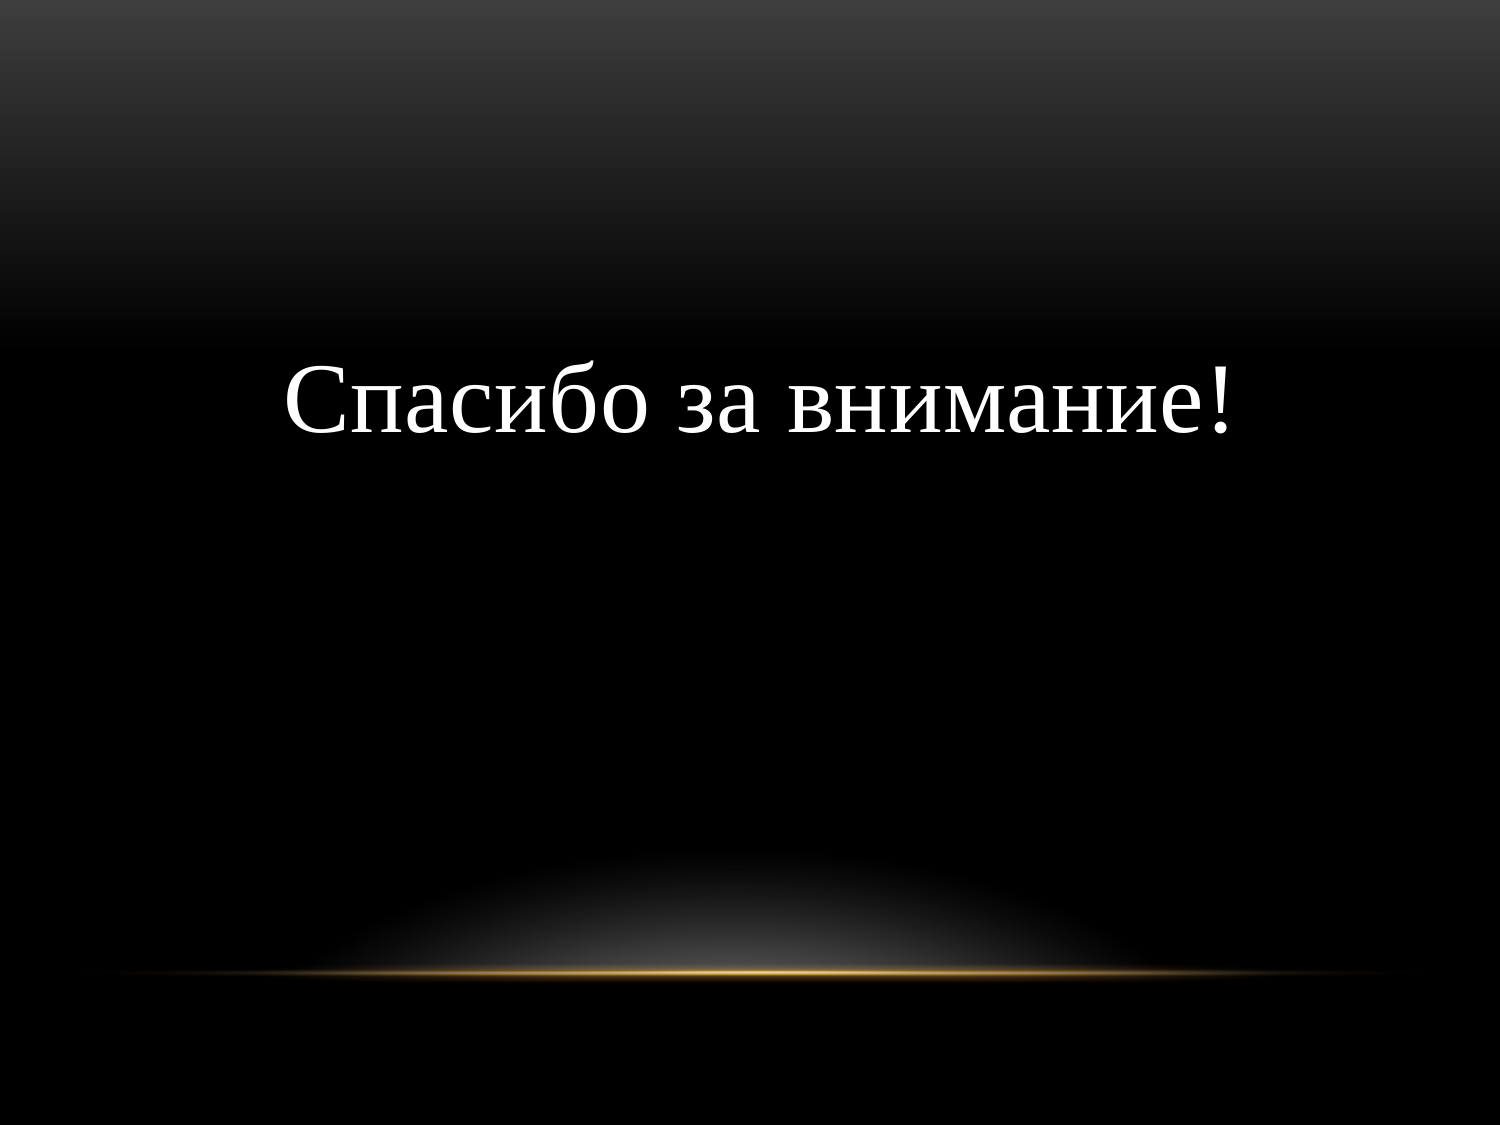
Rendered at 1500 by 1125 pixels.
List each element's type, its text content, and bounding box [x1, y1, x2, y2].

list Спасибо за внимание! [232, 324, 1283, 895]
picture [0, 0, 1500, 1125]
